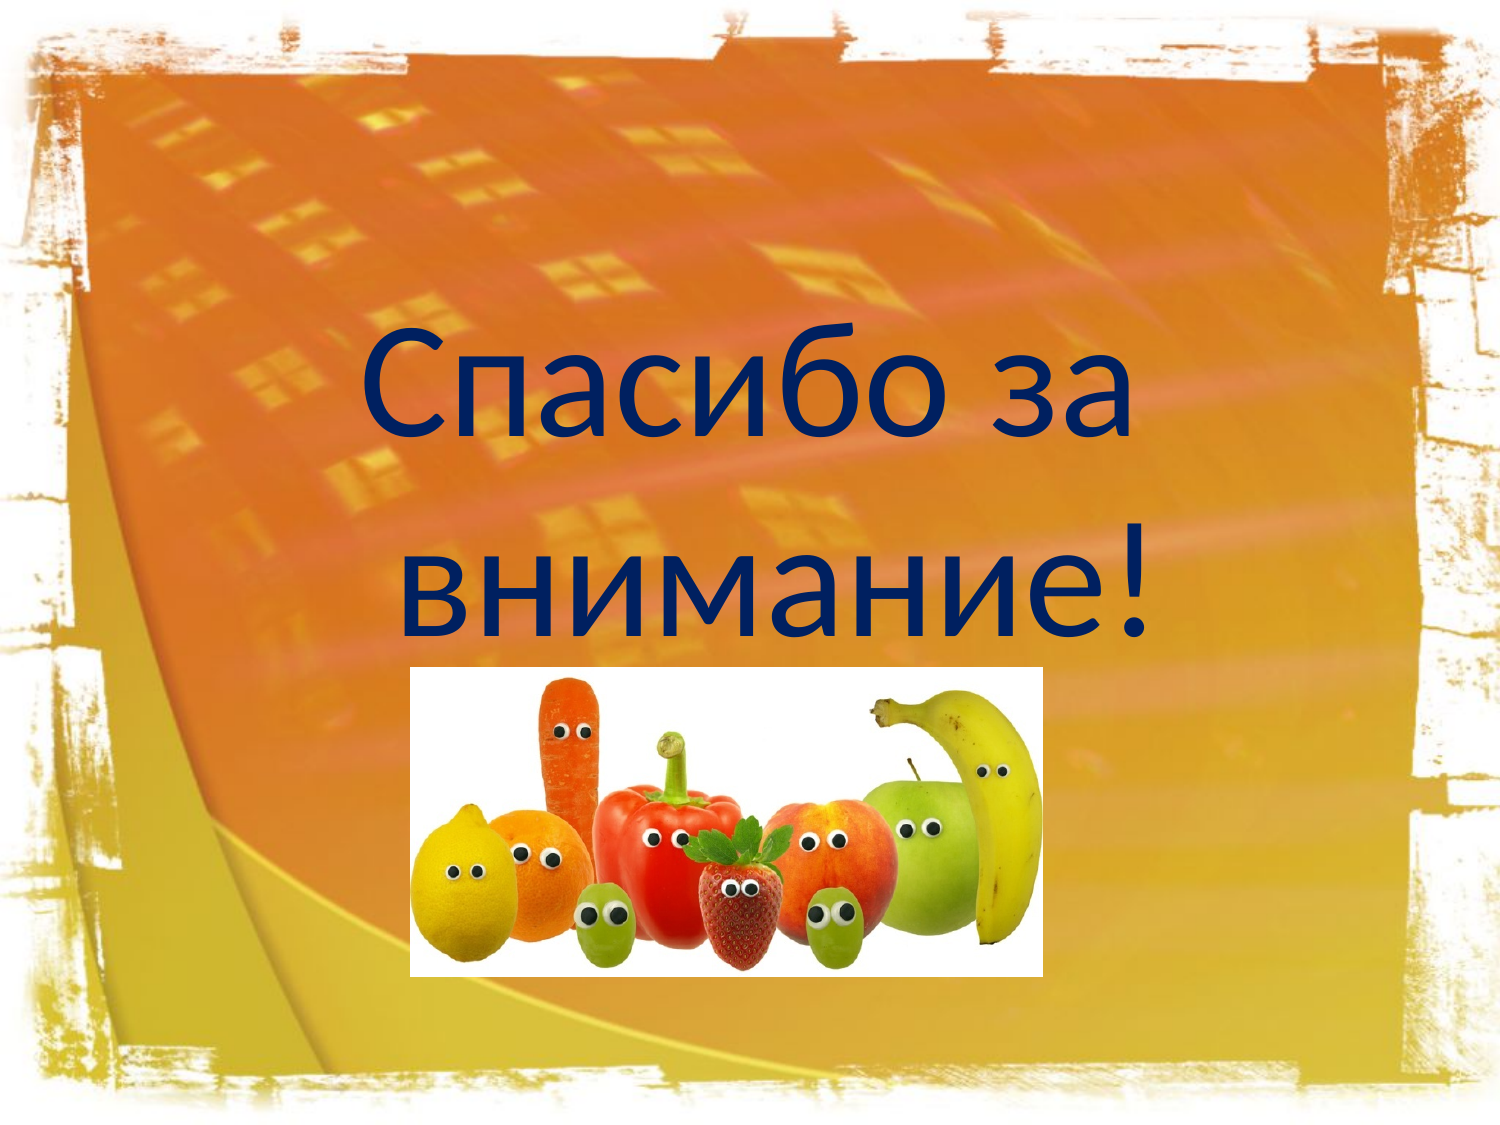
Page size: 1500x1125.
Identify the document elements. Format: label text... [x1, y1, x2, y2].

picture [0, 0, 1500, 1125]
list Спасибо за внимание! [74, 262, 1426, 1006]
